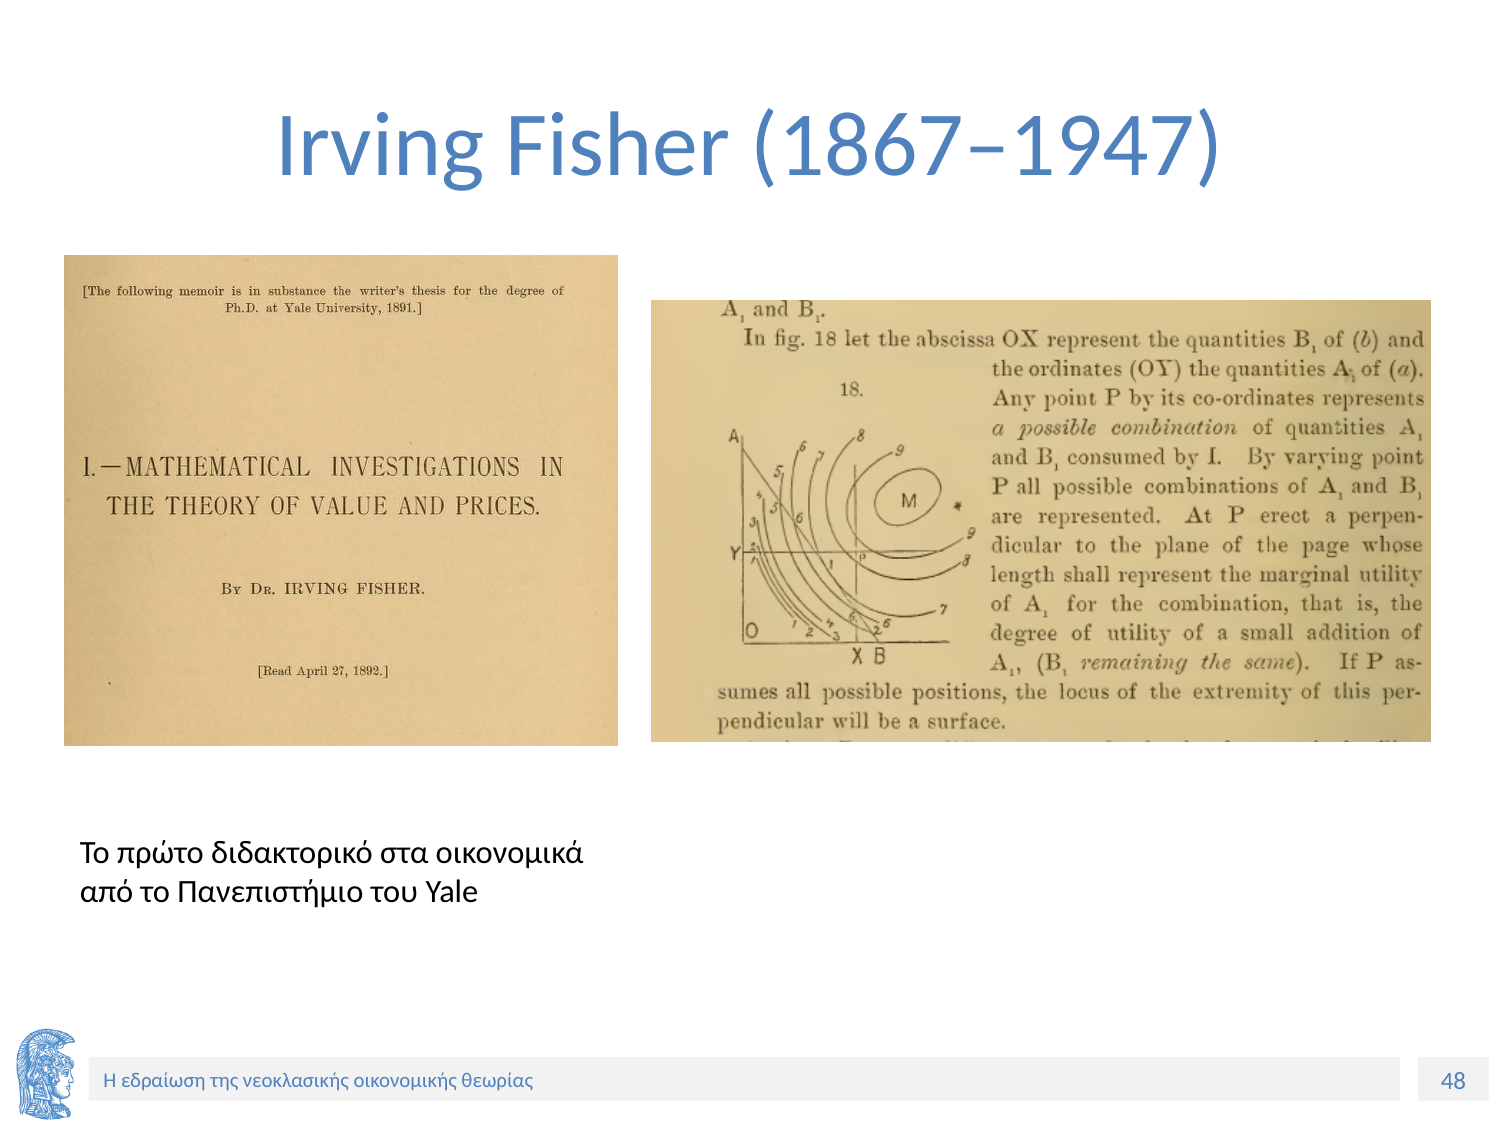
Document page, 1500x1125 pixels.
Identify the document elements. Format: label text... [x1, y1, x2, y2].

picture [651, 299, 1432, 743]
picture [64, 255, 618, 746]
picture [9, 1025, 81, 1120]
text_box Το πρώτο διδακτορικό στα οικονομικά από το Πανεπιστήμιο του Yale [64, 810, 618, 929]
title Irving Fisher (1867–1947) [75, 45, 1425, 233]
